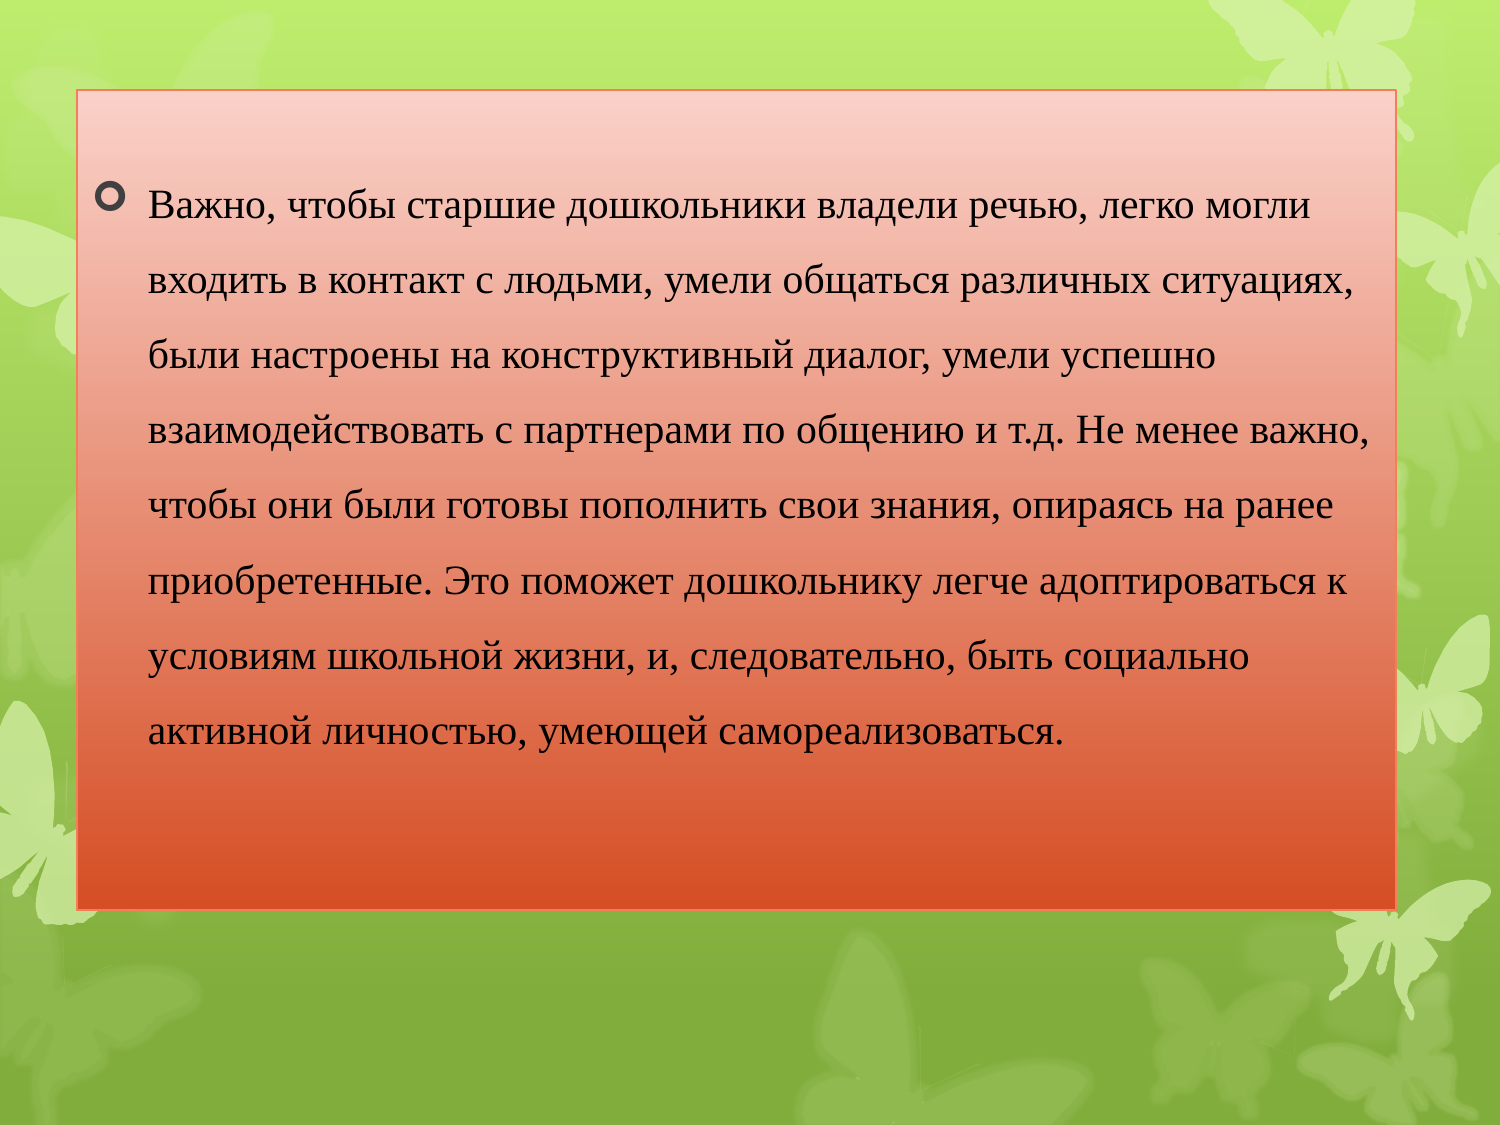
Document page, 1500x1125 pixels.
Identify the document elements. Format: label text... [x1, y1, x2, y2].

list Важно, чтобы старшие дошкольники владели речью, легко могли входить в контакт с людьми, умели общаться различных ситуациях, были настроены на конструктивный диалог, умели успешно взаимодействовать с партнерами по общению и т.д. Не менее важно, чтобы они были готовы пополнить свои знания, опираясь на ранее приобретенные. Это поможет дошкольнику легче адоптироваться к условиям школьной жизни, и, следовательно, быть социально активной личностью, умеющей самореализоваться. [76, 89, 1397, 911]
